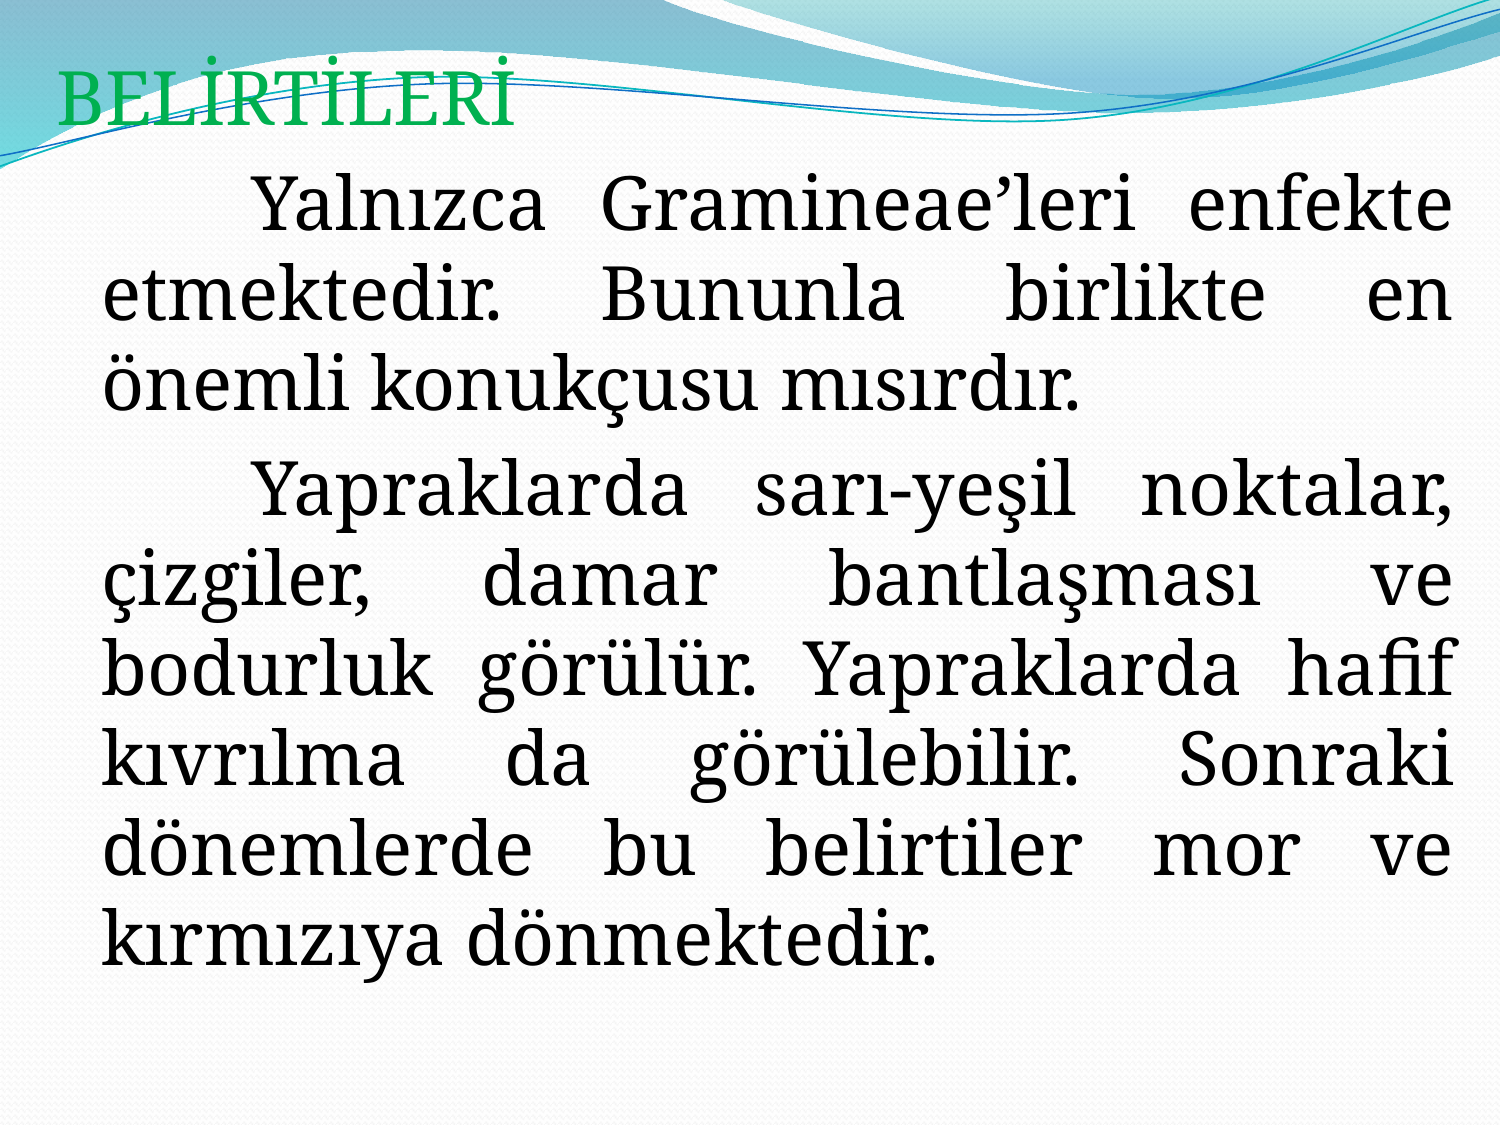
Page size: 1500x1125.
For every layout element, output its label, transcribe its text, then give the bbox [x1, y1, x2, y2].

list BELİRTİLERİ Yalnızca Gramineae’leri enfekte etmektedir. Bununla birlikte en önemli konukçusu mısırdır. Yapraklarda sarı-yeşil noktalar, çizgiler, damar bantlaşması ve bodurluk görülür. Yapraklarda hafif kıvrılma da görülebilir. Sonraki dönemlerde bu belirtiler mor ve kırmızıya dönmektedir. [41, 42, 1471, 1094]
